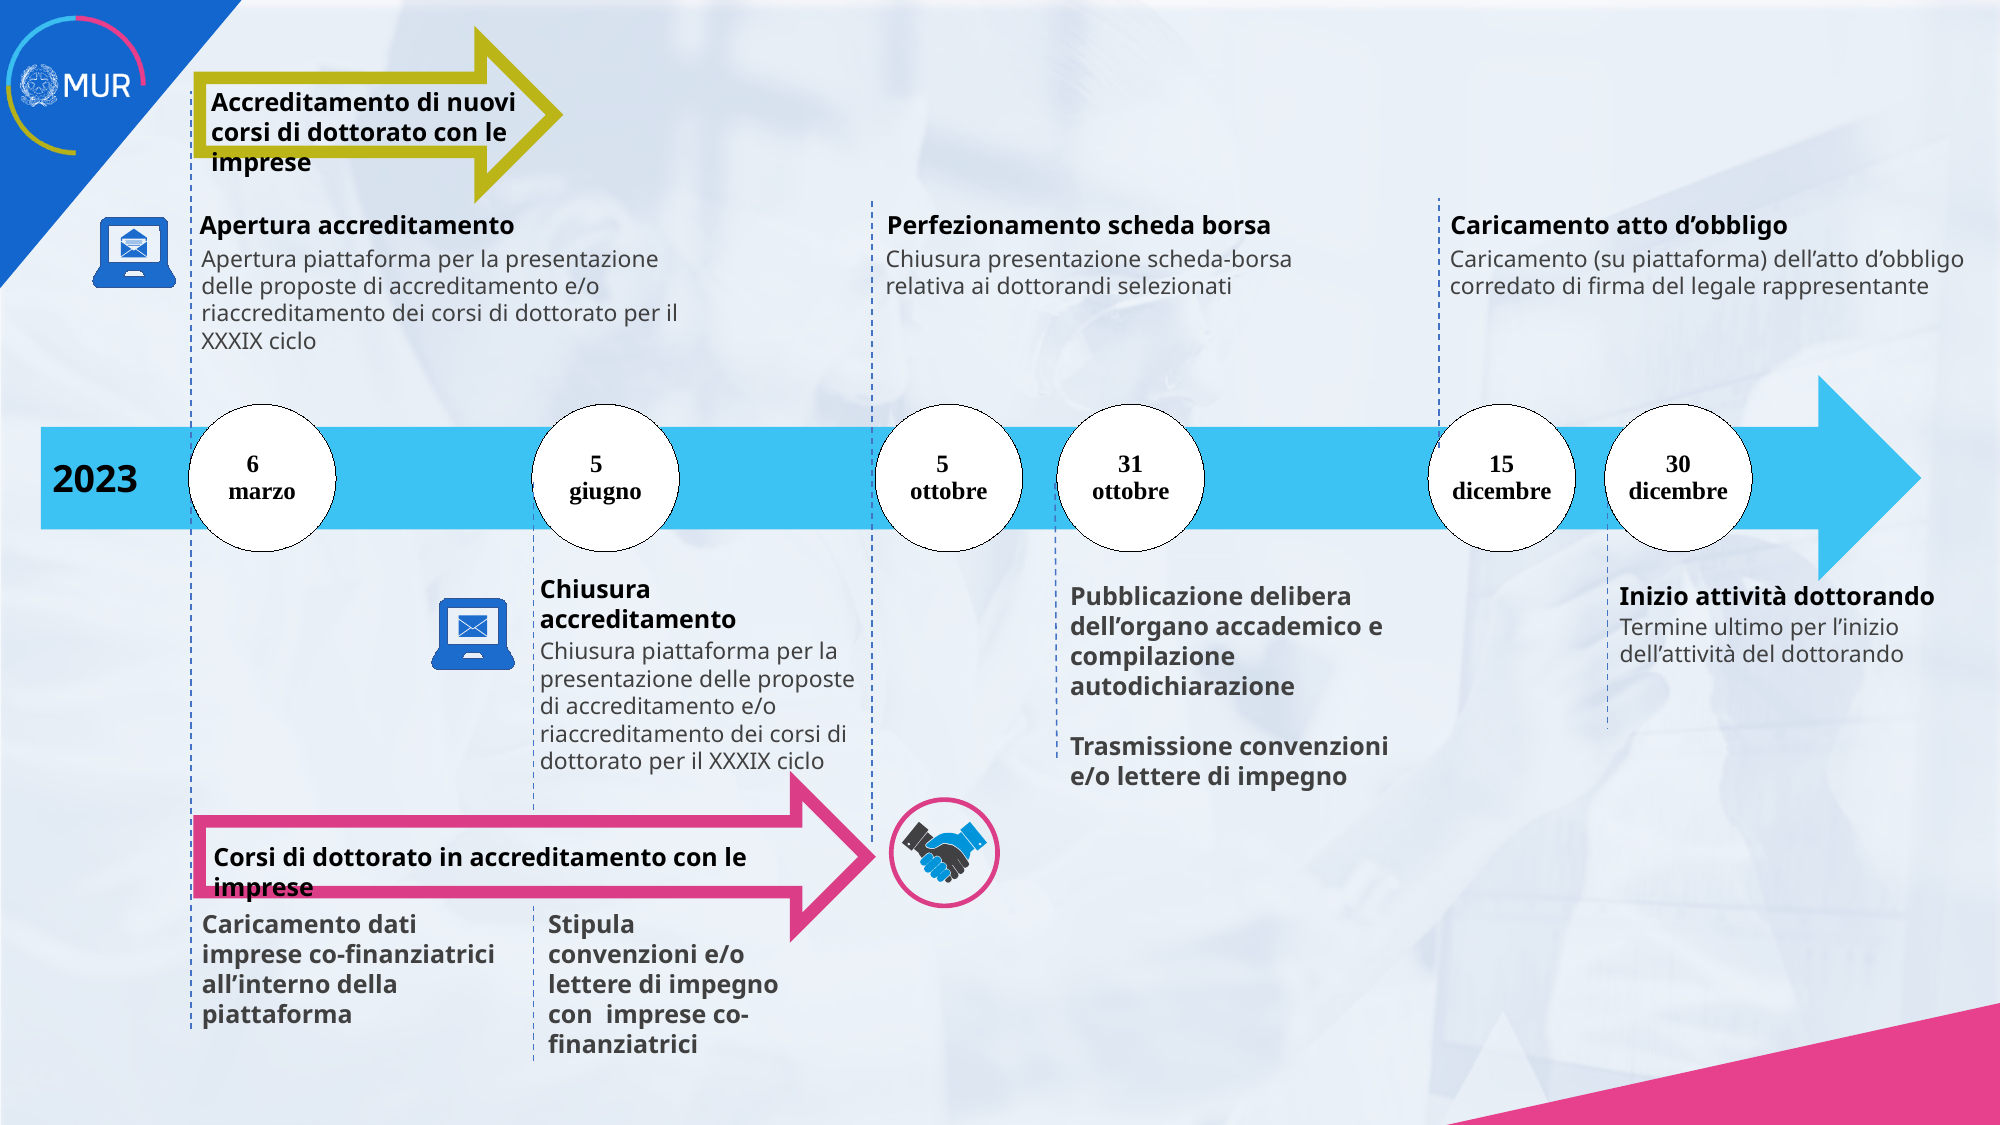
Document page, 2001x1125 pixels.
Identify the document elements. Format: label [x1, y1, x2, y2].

picture [0, 0, 2000, 1125]
text_box [1450, 209, 1997, 345]
text_box [430, 598, 516, 670]
text_box [1619, 580, 2000, 668]
text_box [891, 799, 998, 906]
text_box [885, 209, 1333, 300]
text_box [199, 209, 693, 358]
text_box [91, 217, 178, 288]
text_box [539, 573, 868, 859]
